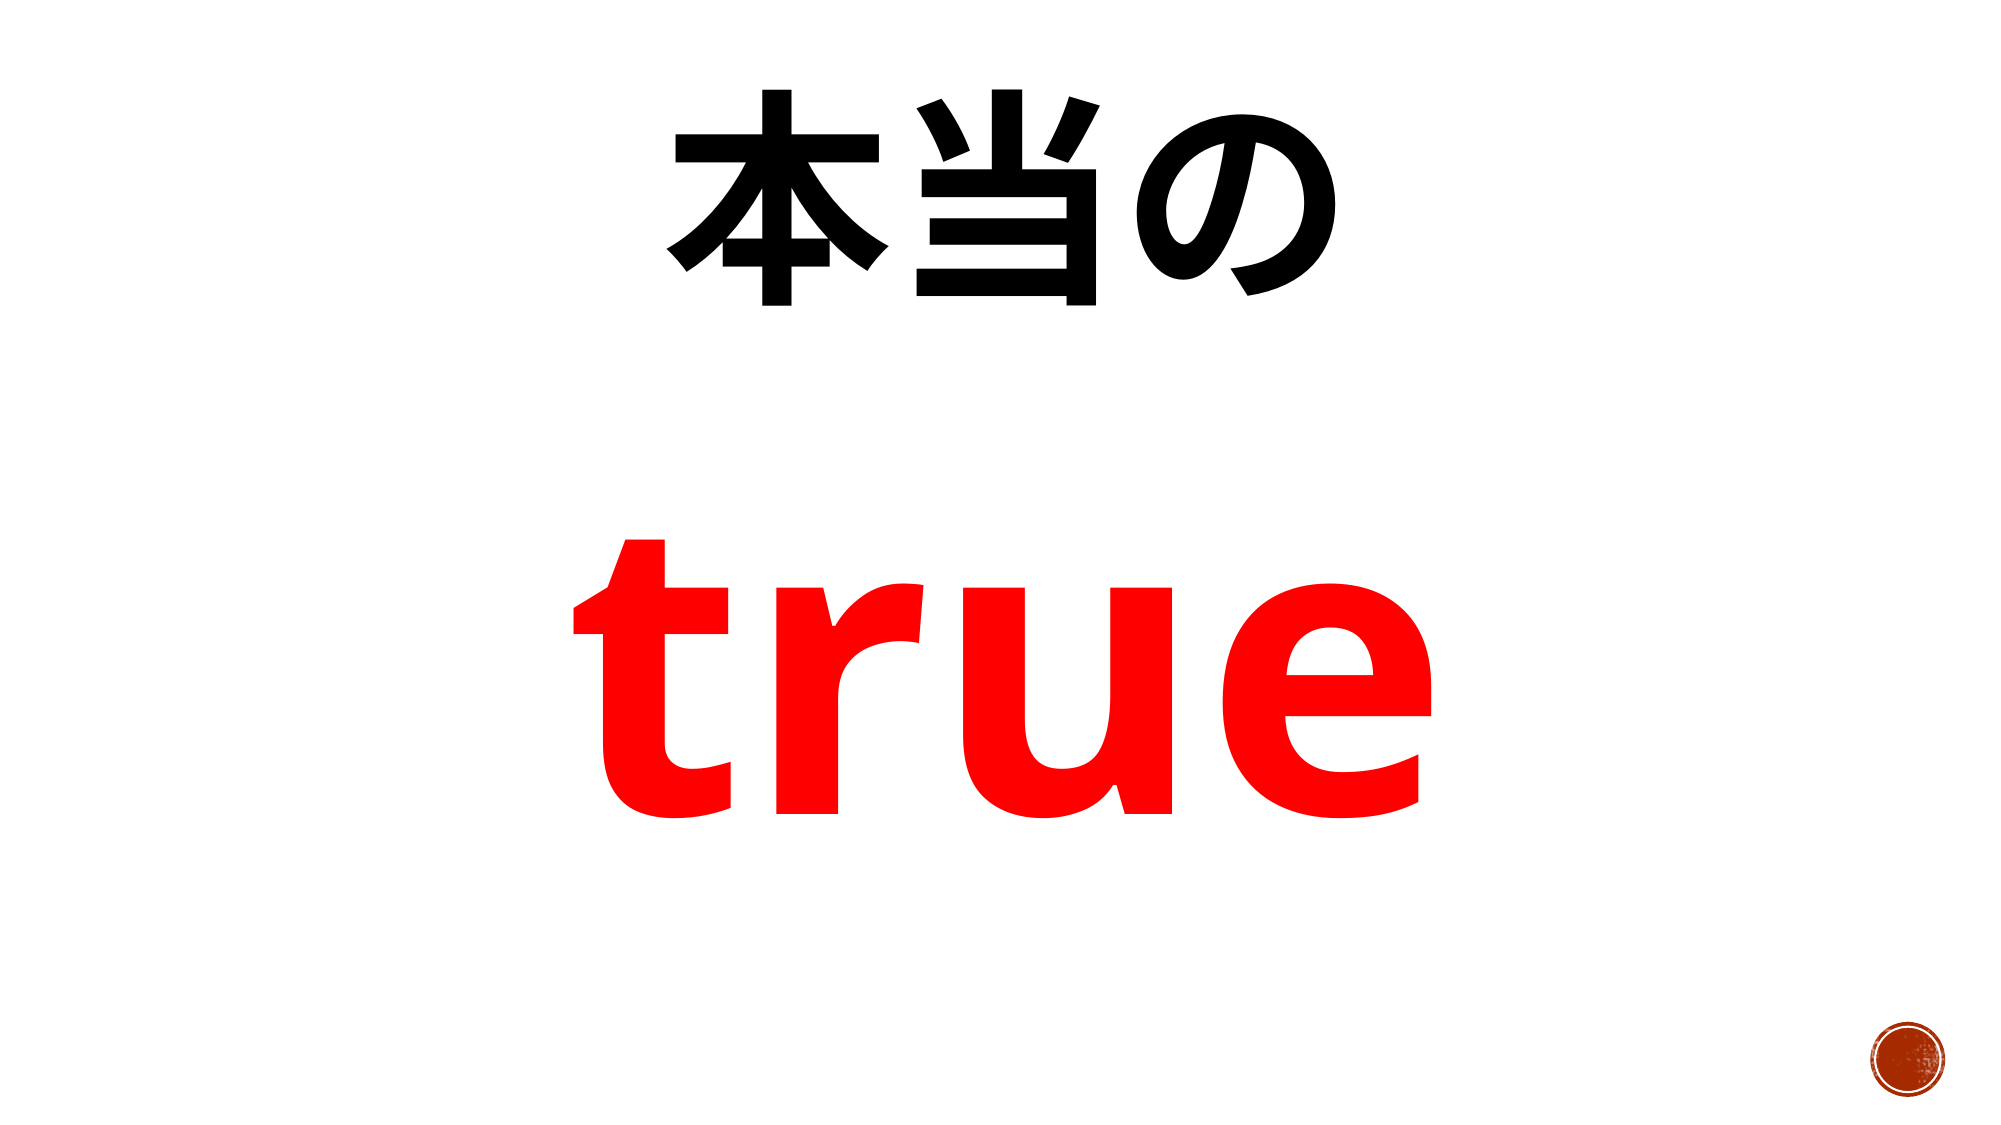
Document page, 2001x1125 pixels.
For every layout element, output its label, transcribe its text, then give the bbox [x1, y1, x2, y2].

title 本当の [46, 79, 1968, 344]
list true [46, 348, 1968, 1013]
